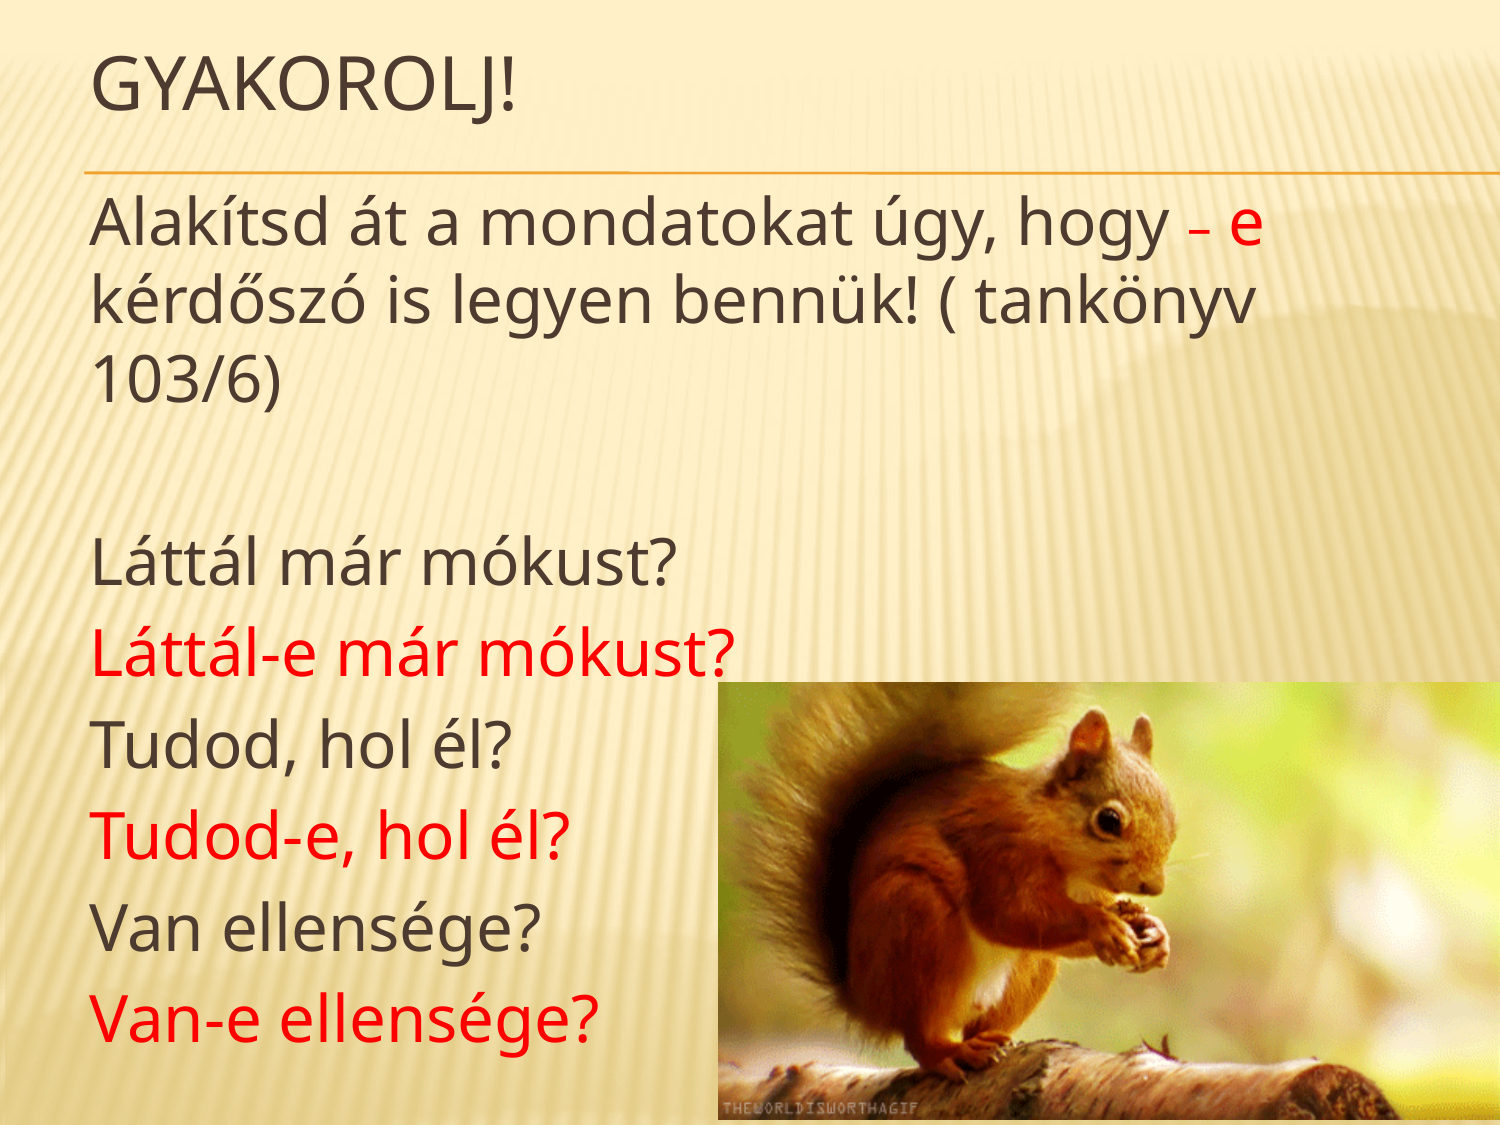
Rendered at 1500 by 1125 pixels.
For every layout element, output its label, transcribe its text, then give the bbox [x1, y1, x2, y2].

list Alakítsd át a mondatokat úgy, hogy – e kérdőszó is legyen bennük! ( tankönyv 103/6) Láttál már mókust? Láttál-e már mókust? Tudod, hol él? Tudod-e, hol él? Van ellensége? Van-e ellensége? [75, 172, 1425, 1071]
picture [718, 681, 1500, 1120]
title Gyakorolj! [75, 0, 1425, 161]
